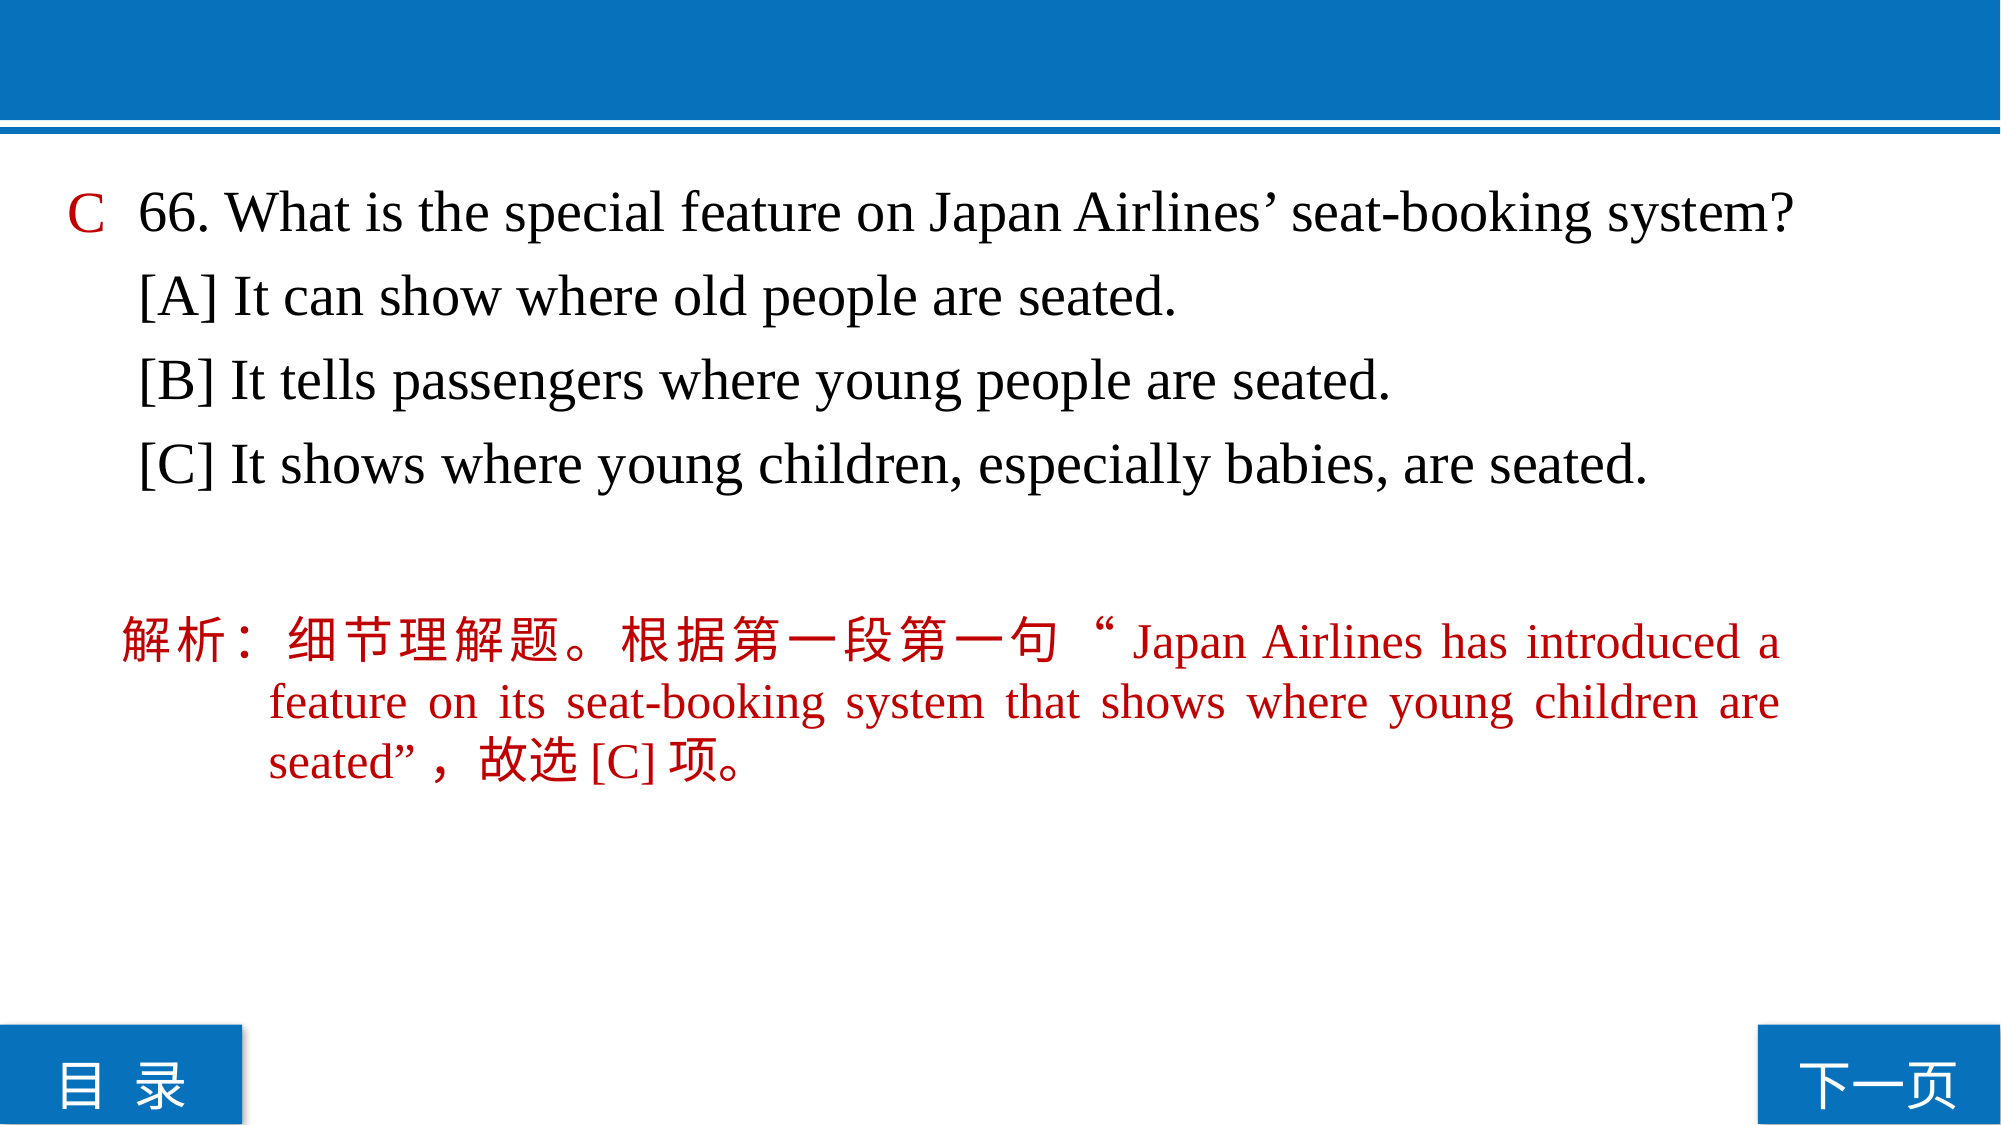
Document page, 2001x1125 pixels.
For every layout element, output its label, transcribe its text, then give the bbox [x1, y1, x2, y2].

text_box 解析：细节理解题。根据第一段第一句“Japan Airlines has introduced a feature on its seat-booking system that shows where young children are seated”，故选[C]项。 [106, 601, 1796, 796]
text_box C [13, 166, 147, 252]
text_box 66. What is the special feature on Japan Airlines’ seat-booking system? [A] It can show where old people are seated. [B] It tells passengers where young people are seated. [C] It shows where young children, especially babies, are seated. [123, 152, 1925, 503]
